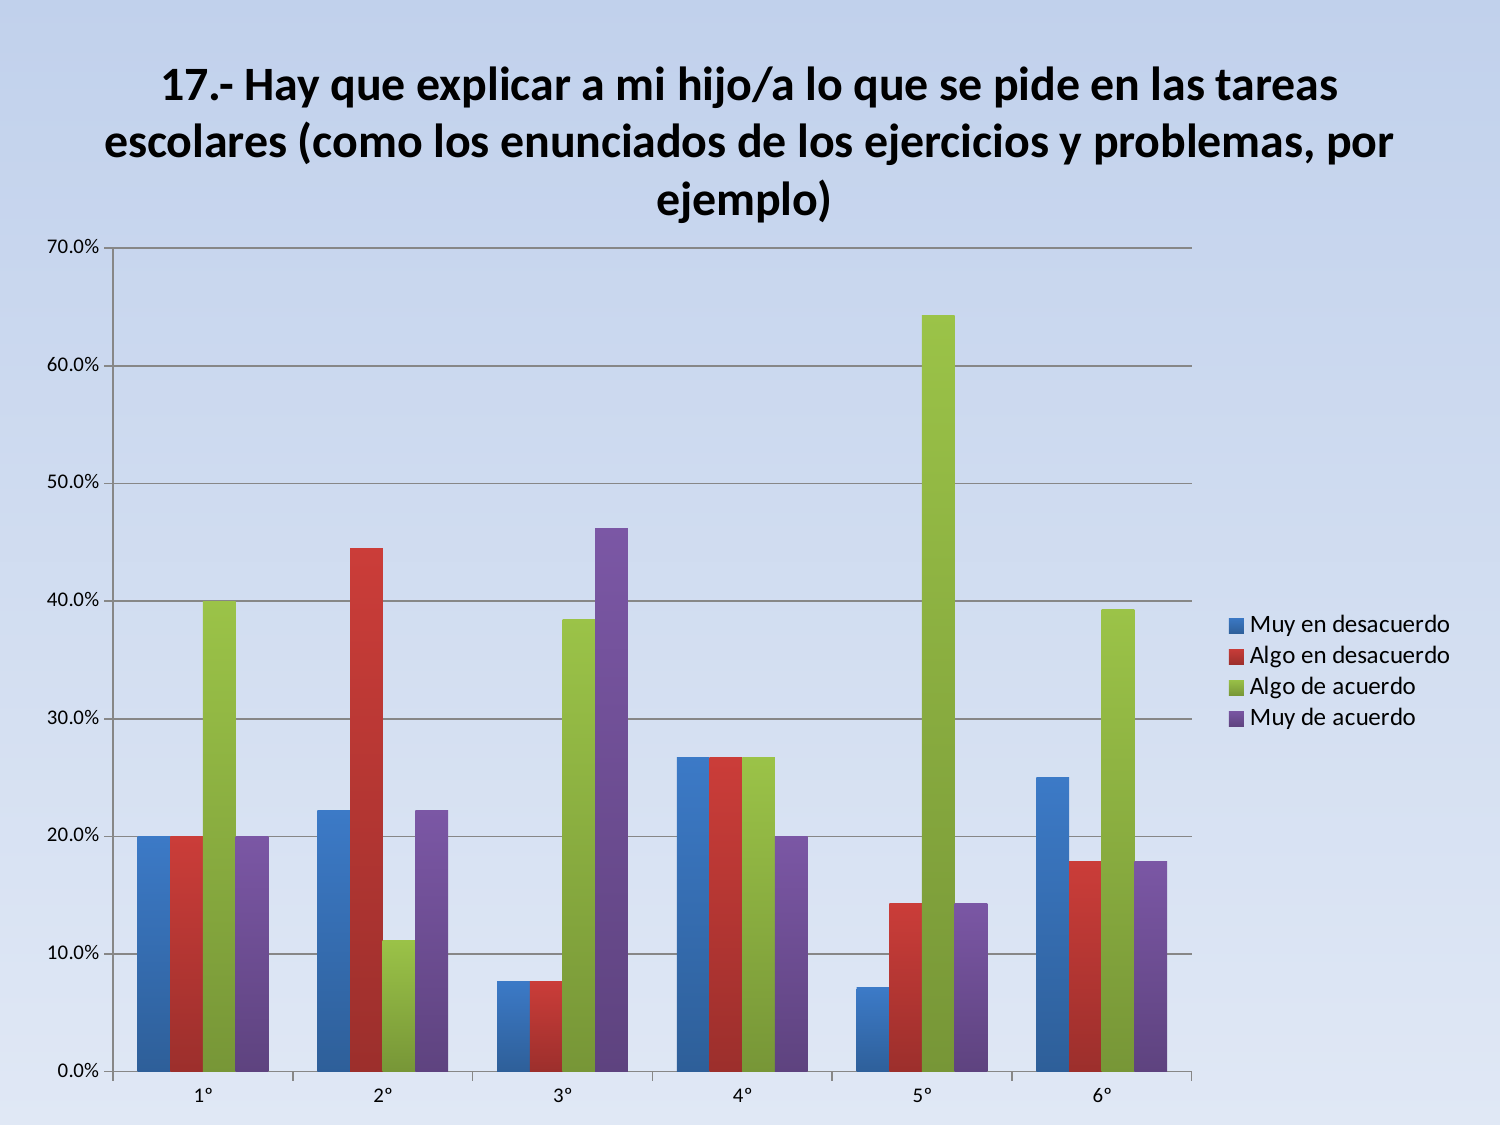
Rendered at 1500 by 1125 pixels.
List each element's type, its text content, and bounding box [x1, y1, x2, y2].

title 17.- Hay que explicar a mi hijo/a lo que se pide en las tareas escolares (como los enunciados de los ejercicios y problemas, por ejemplo) [75, 45, 1425, 218]
chart [17, 219, 1471, 1125]
